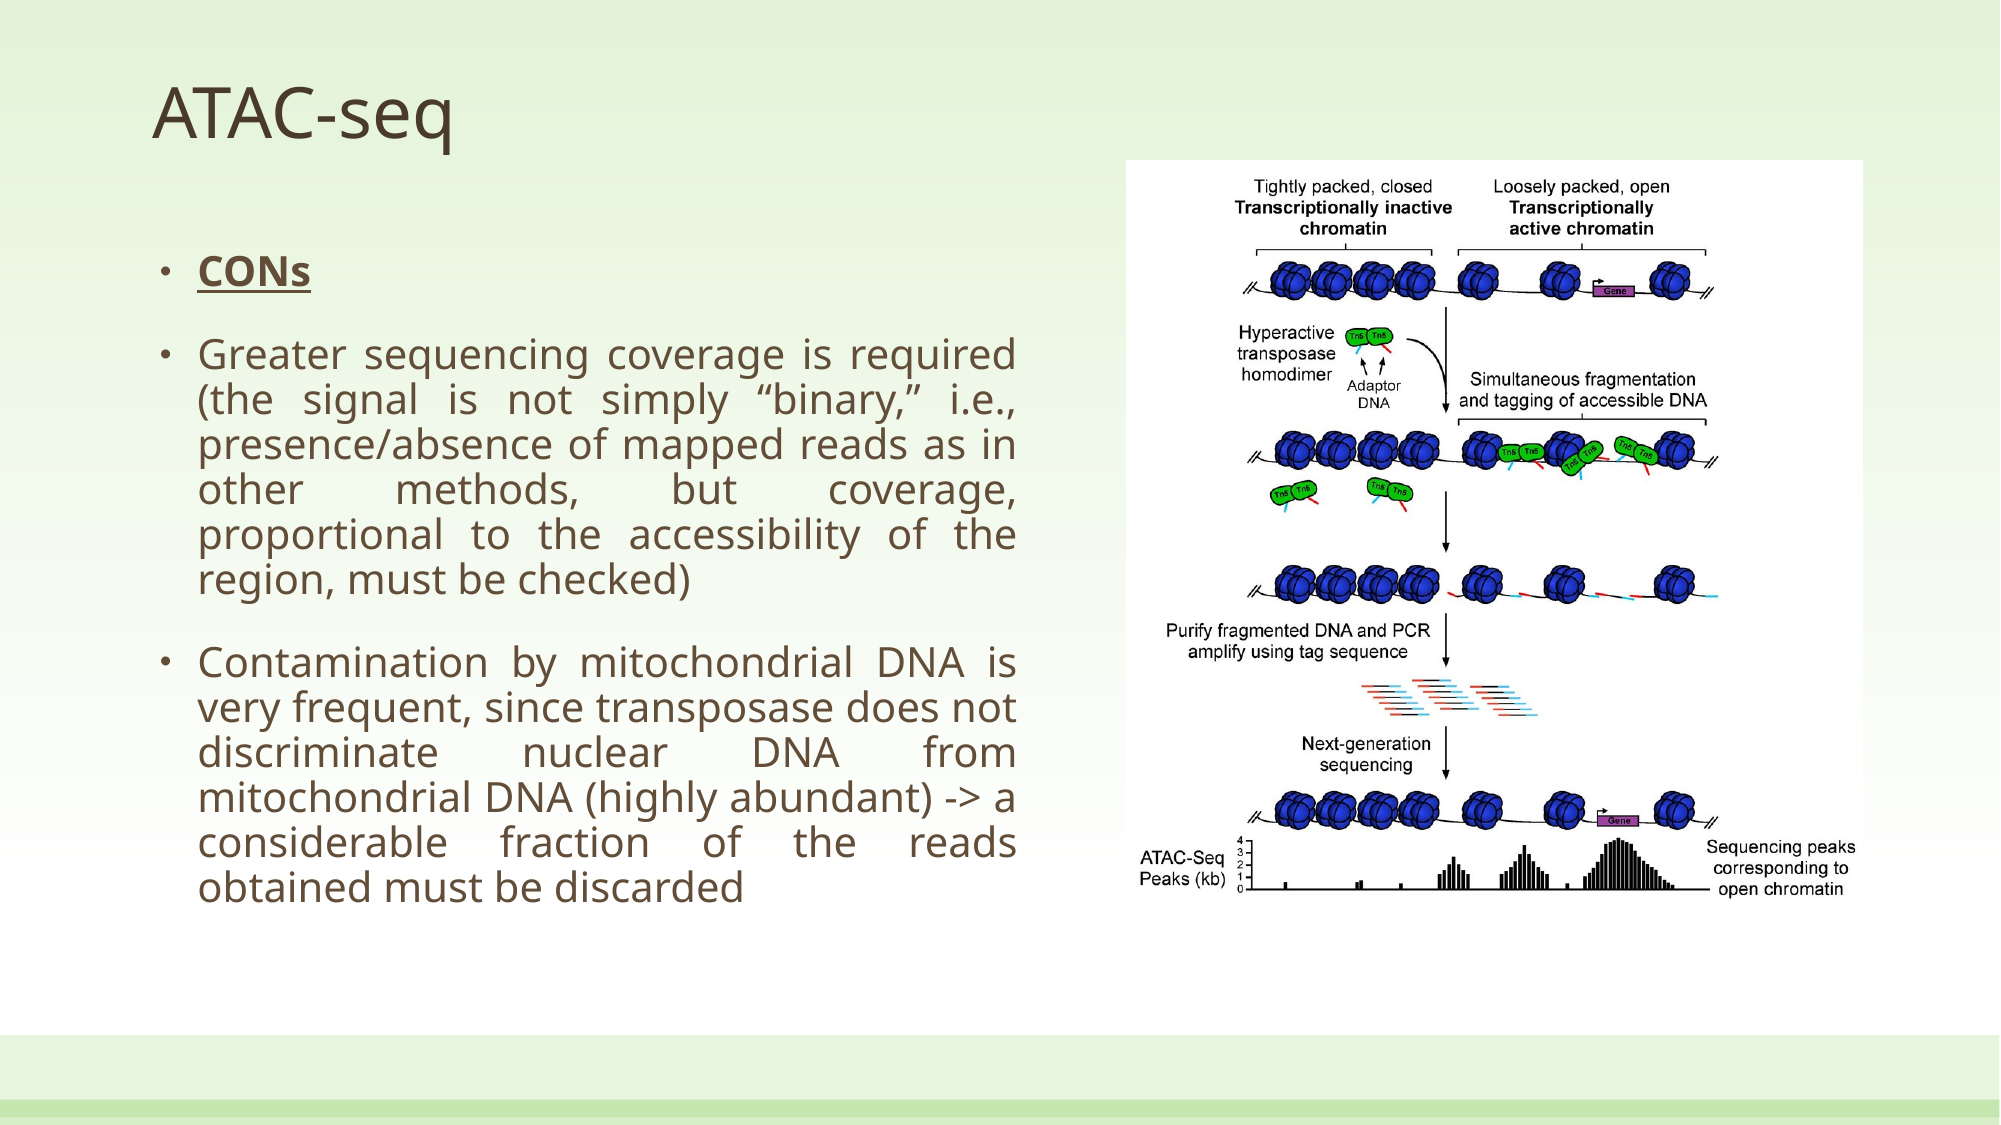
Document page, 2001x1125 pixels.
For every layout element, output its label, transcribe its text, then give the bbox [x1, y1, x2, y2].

title ATAC-seq [137, 57, 1863, 161]
list CONs Greater sequencing coverage is required (the signal is not simply “binary,” i.e., presence/absence of mapped reads as in other methods, but coverage, proportional to the accessibility of the region, must be checked) Contamination by mitochondrial DNA is very frequent, since transposase does not discriminate nuclear DNA from mitochondrial DNA (highly abundant) -> a considerable fraction of the reads obtained must be discarded [137, 243, 1033, 1110]
picture [1126, 160, 1863, 927]
